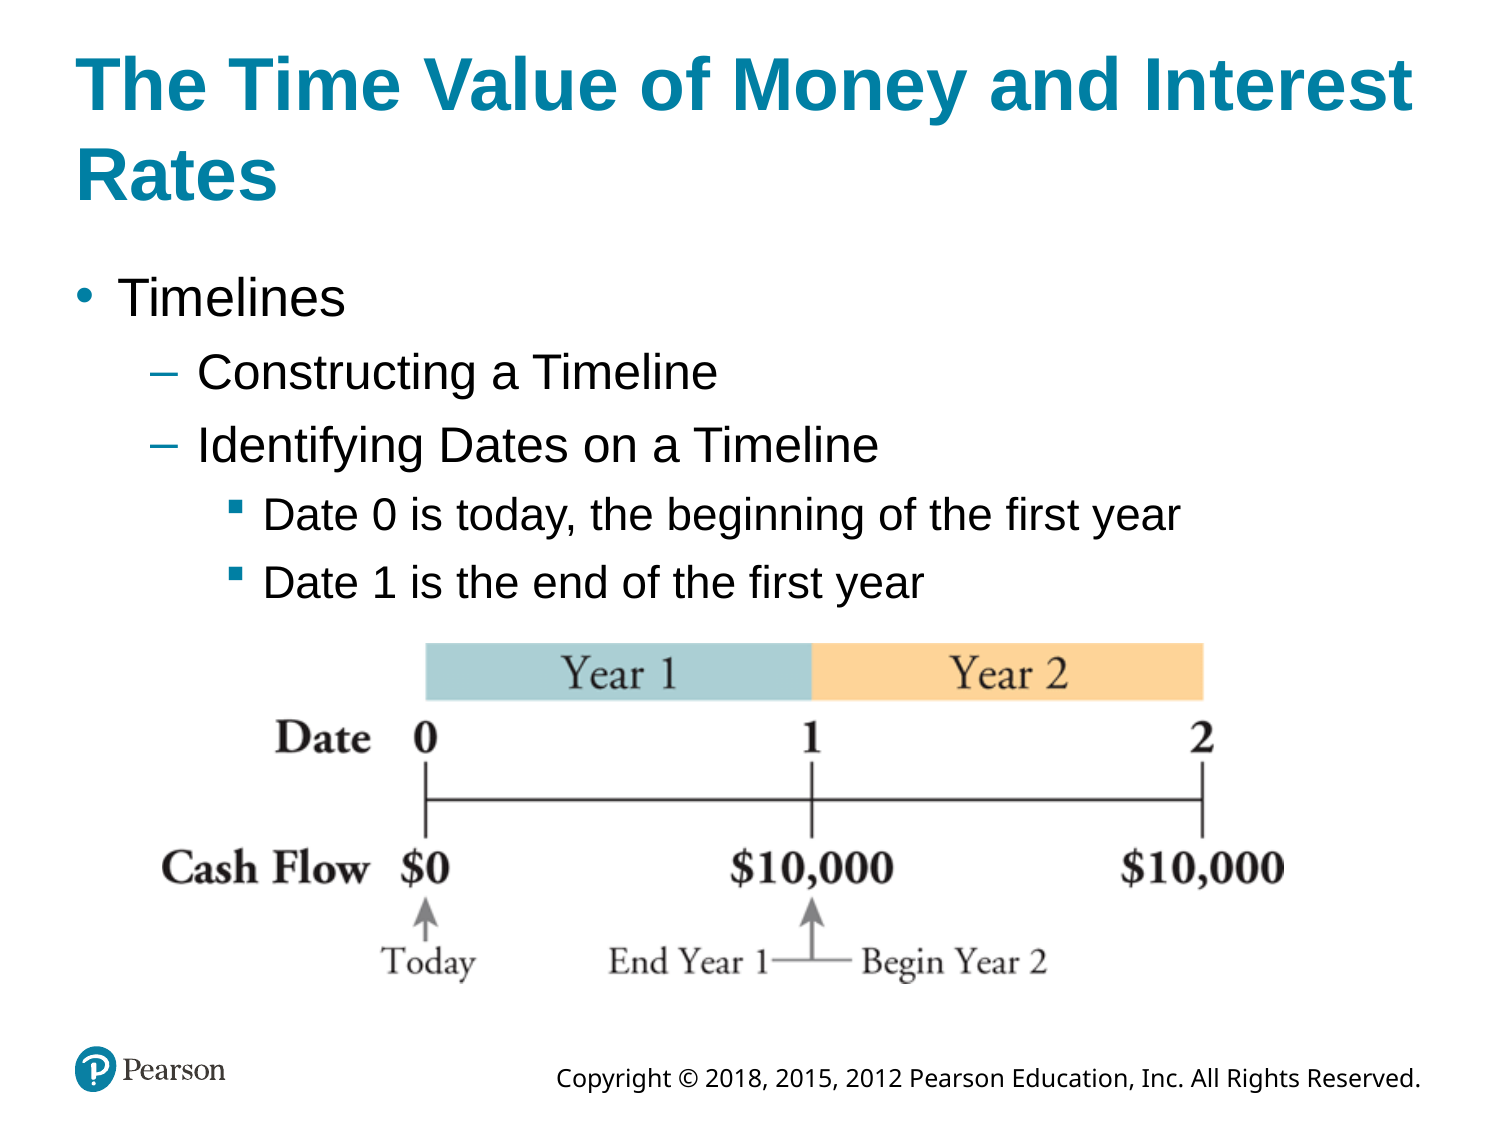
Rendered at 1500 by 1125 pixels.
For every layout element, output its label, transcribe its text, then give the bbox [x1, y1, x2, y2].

list Timelines Constructing a Timeline Identifying Dates on a Timeline Date 0 is today, the beginning of the first year Date 1 is the end of the first year [75, 262, 1425, 625]
picture [162, 643, 1284, 984]
title The Time Value of Money and Interest Rates [75, 35, 1425, 216]
